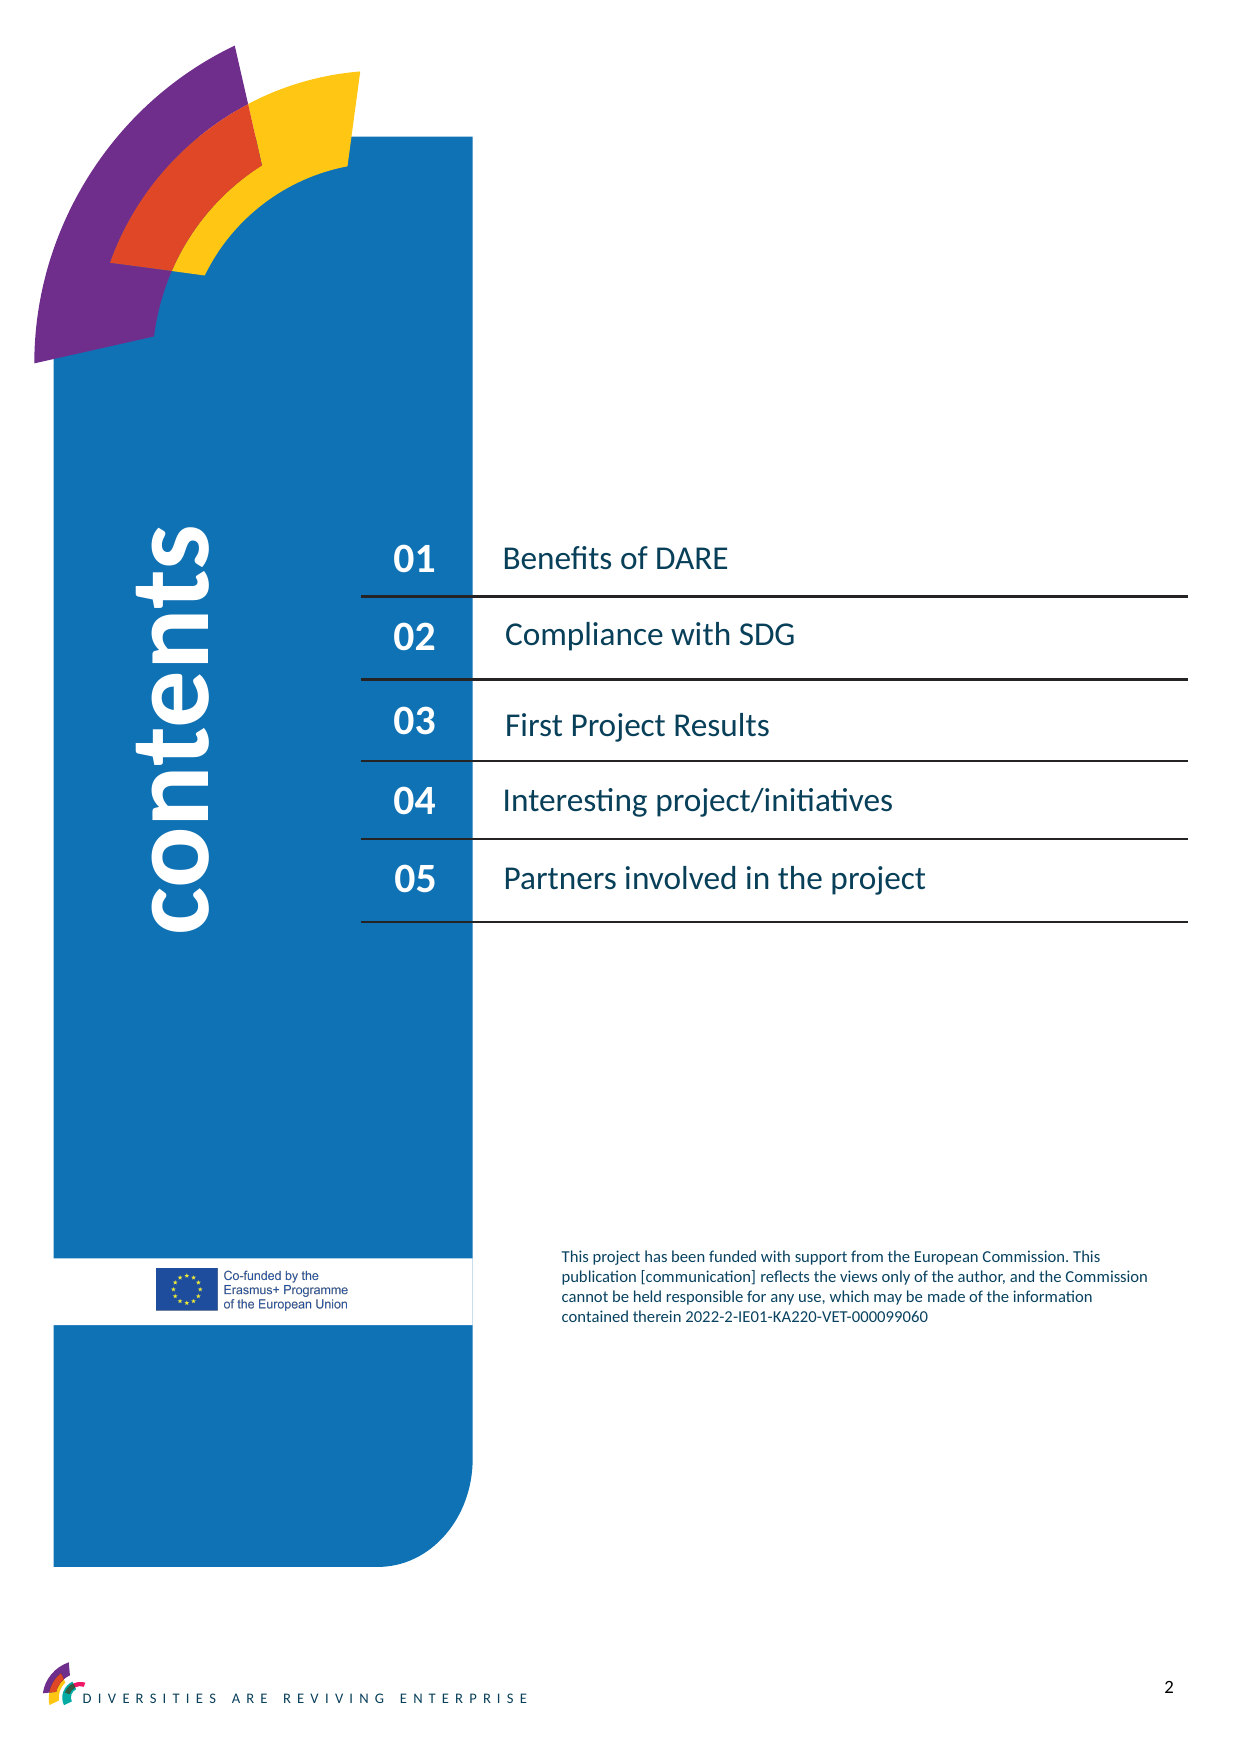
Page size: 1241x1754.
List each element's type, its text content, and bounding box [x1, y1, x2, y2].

list 02 [361, 607, 468, 666]
list 04 [361, 772, 468, 830]
list Benefits of DARE [487, 530, 1187, 588]
list 05 [362, 850, 469, 908]
list Partners involved in the project [488, 850, 1188, 908]
list 01 [361, 530, 468, 588]
list contents [102, 509, 279, 1067]
list First Project Results [490, 723, 1189, 781]
list 03 [361, 692, 468, 750]
list Compliance with SDG [490, 633, 1189, 691]
slide_number 2 [1017, 1648, 1189, 1725]
list Interesting project/initiatives [487, 772, 1187, 830]
